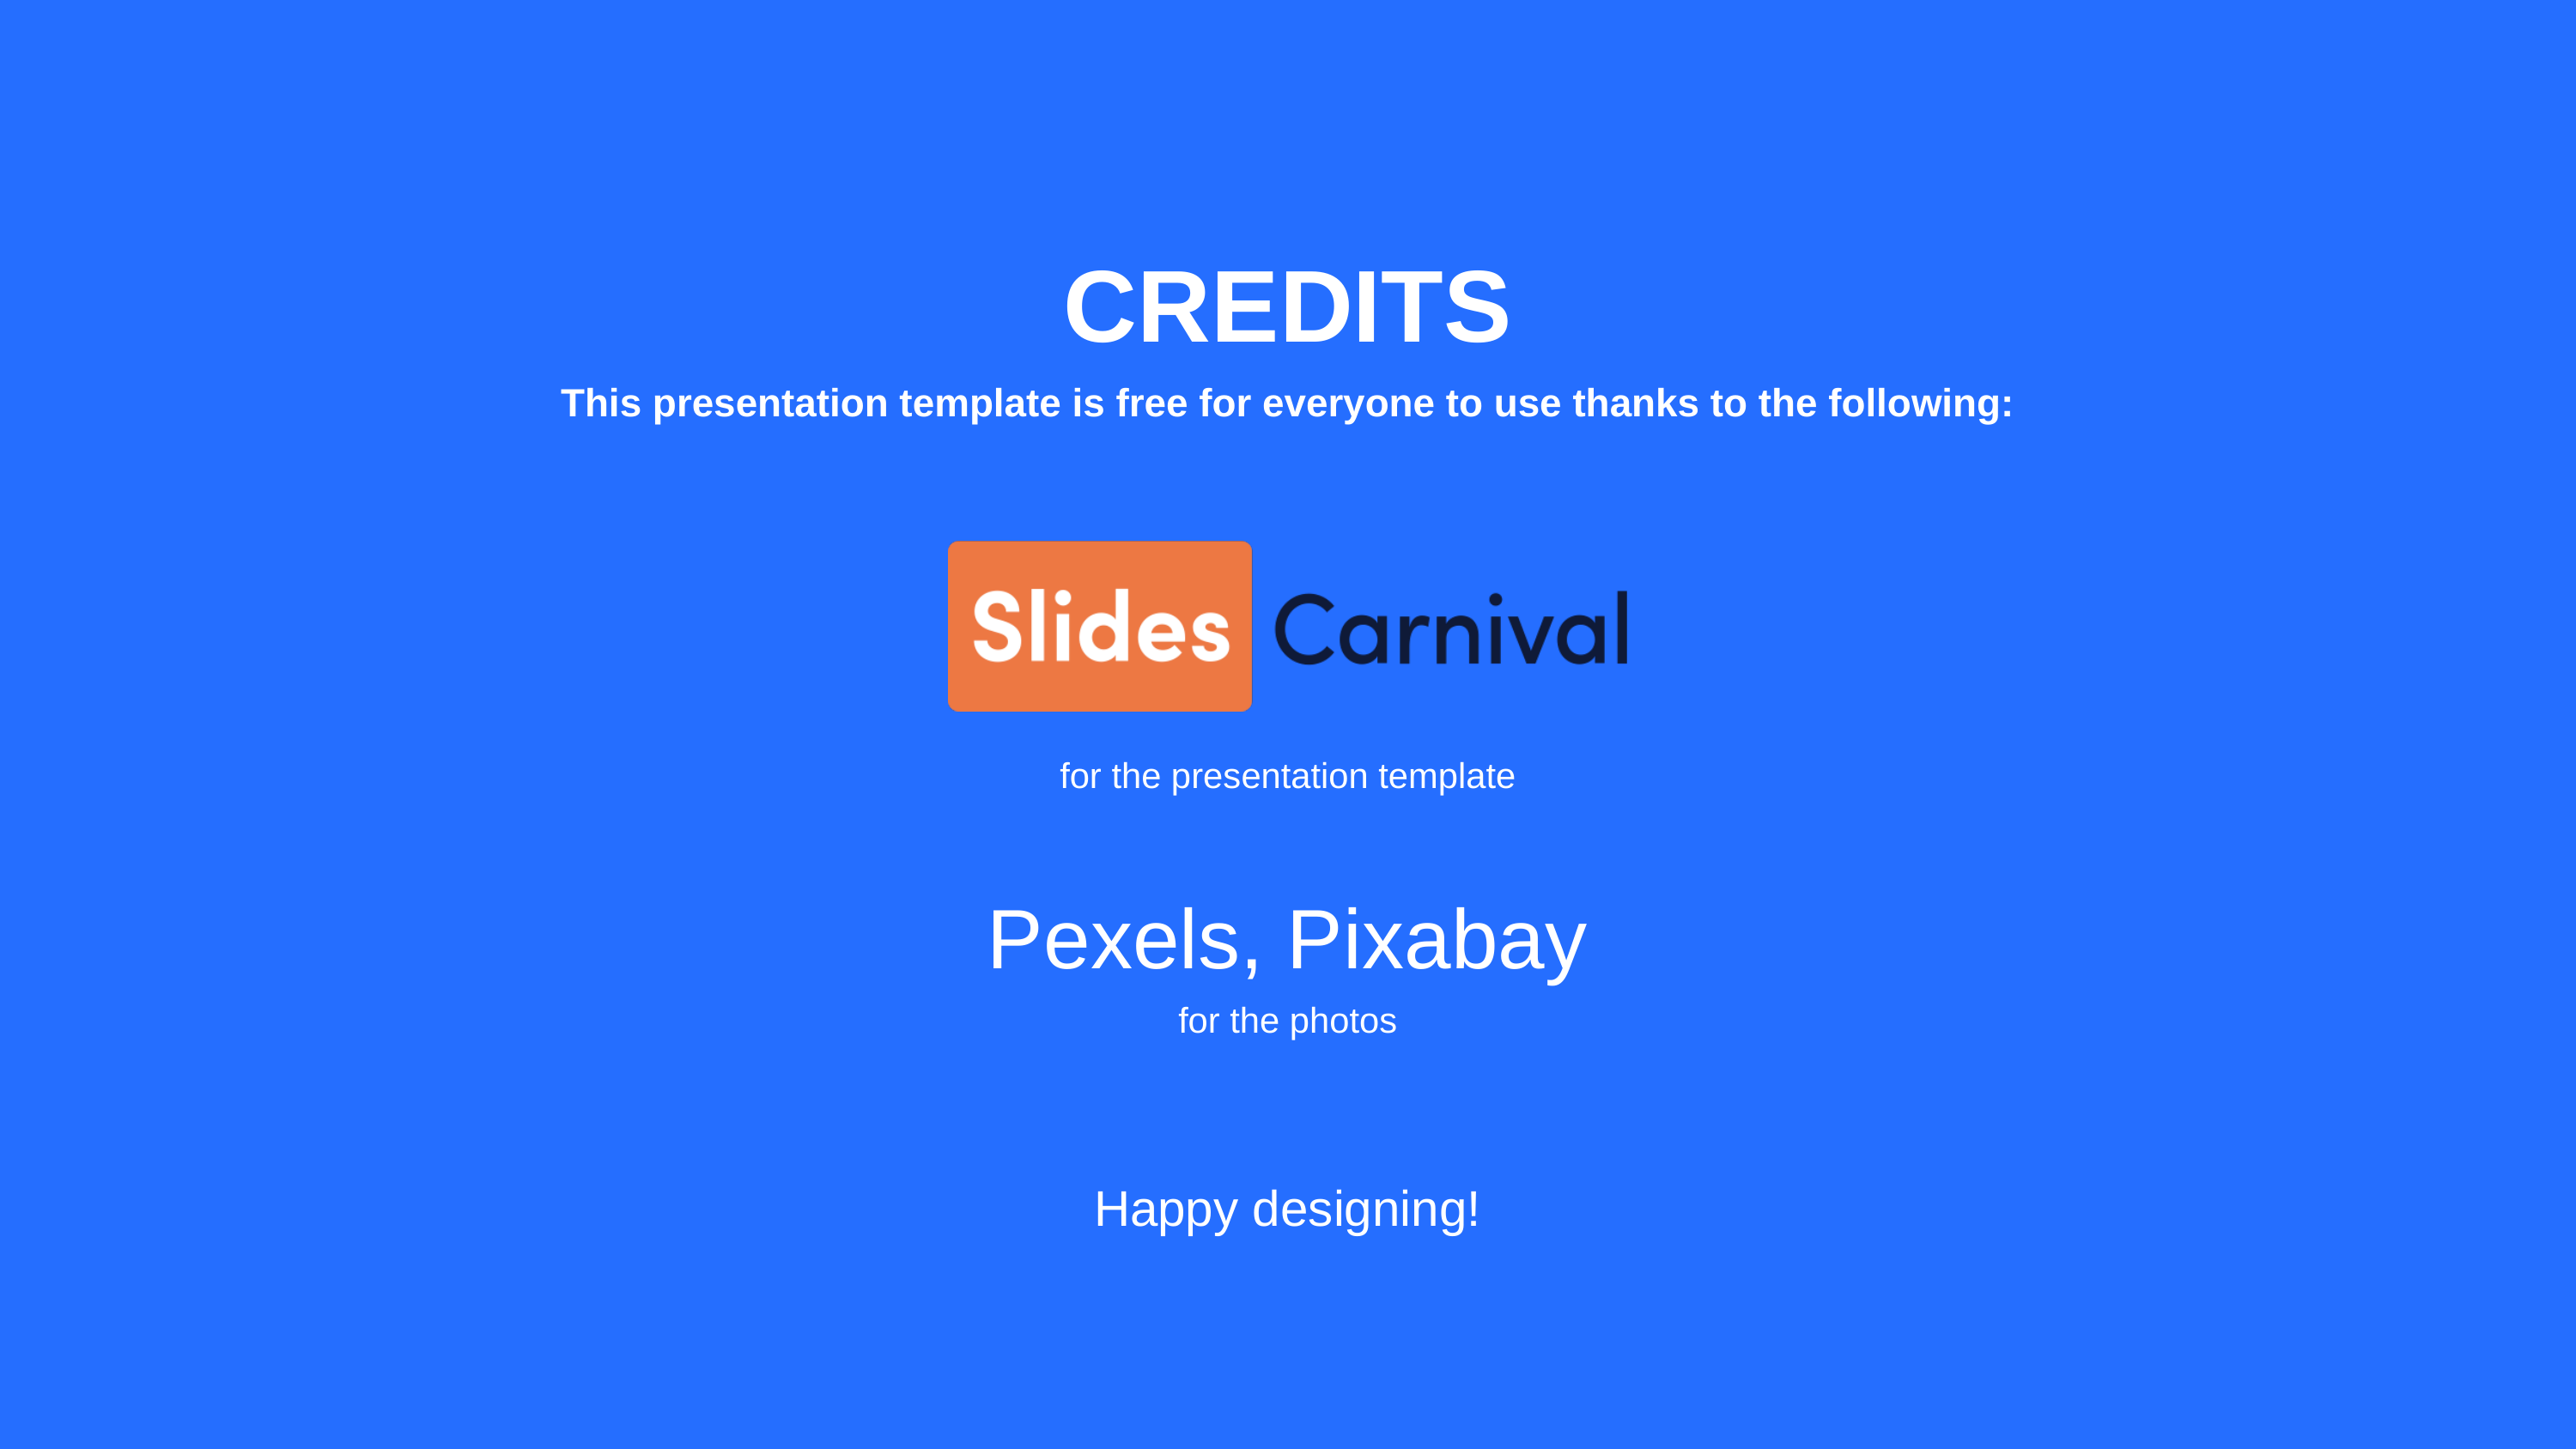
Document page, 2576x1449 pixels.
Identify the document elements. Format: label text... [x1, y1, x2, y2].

text_box for the presentation template [592, 743, 1984, 796]
text_box Pexels, Pixabay [860, 884, 1716, 986]
text_box This presentation template is free for everyone to use thanks to the following: [475, 367, 2100, 425]
text_box for the photos [592, 987, 1984, 1040]
text_box Happy designing! [1001, 1162, 1575, 1236]
picture [948, 540, 1628, 712]
text_box CREDITS [770, 239, 1806, 363]
